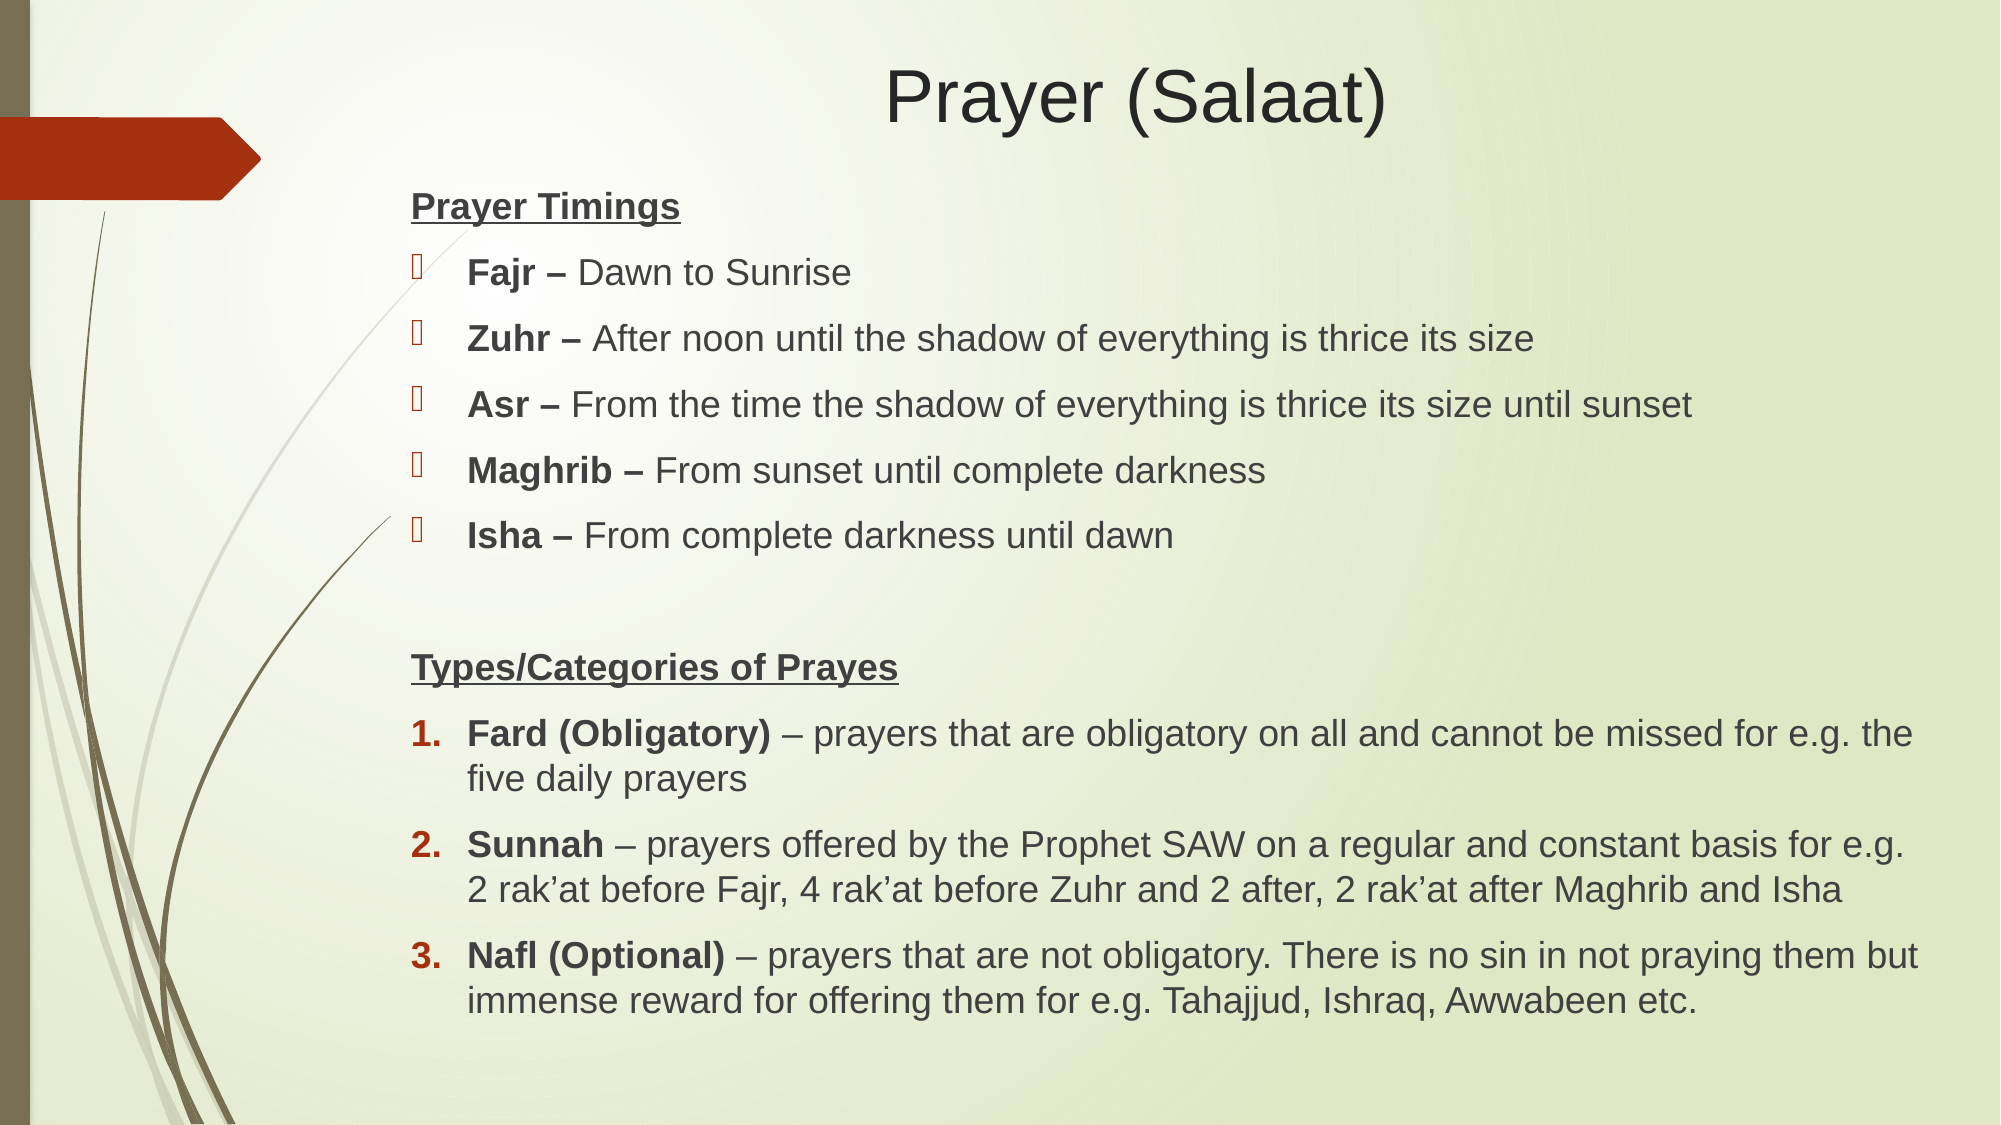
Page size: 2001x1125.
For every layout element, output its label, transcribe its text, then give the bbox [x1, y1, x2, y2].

list Prayer Timings Fajr – Dawn to Sunrise Zuhr – After noon until the shadow of everything is thrice its size Asr – From the time the shadow of everything is thrice its size until sunset Maghrib – From sunset until complete darkness Isha – From complete darkness until dawn Types/Categories of Prayes Fard (Obligatory) – prayers that are obligatory on all and cannot be missed for e.g. the five daily prayers Sunnah – prayers offered by the Prophet SAW on a regular and constant basis for e.g. 2 rak’at before Fajr, 4 rak’at before Zuhr and 2 after, 2 rak’at after Maghrib and Isha Nafl (Optional) – prayers that are not obligatory. There is no sin in not praying them but immense reward for offering them for e.g. Tahajjud, Ishraq, Awwabeen etc. [395, 174, 1946, 1125]
title Prayer (Salaat) [395, 39, 1858, 158]
